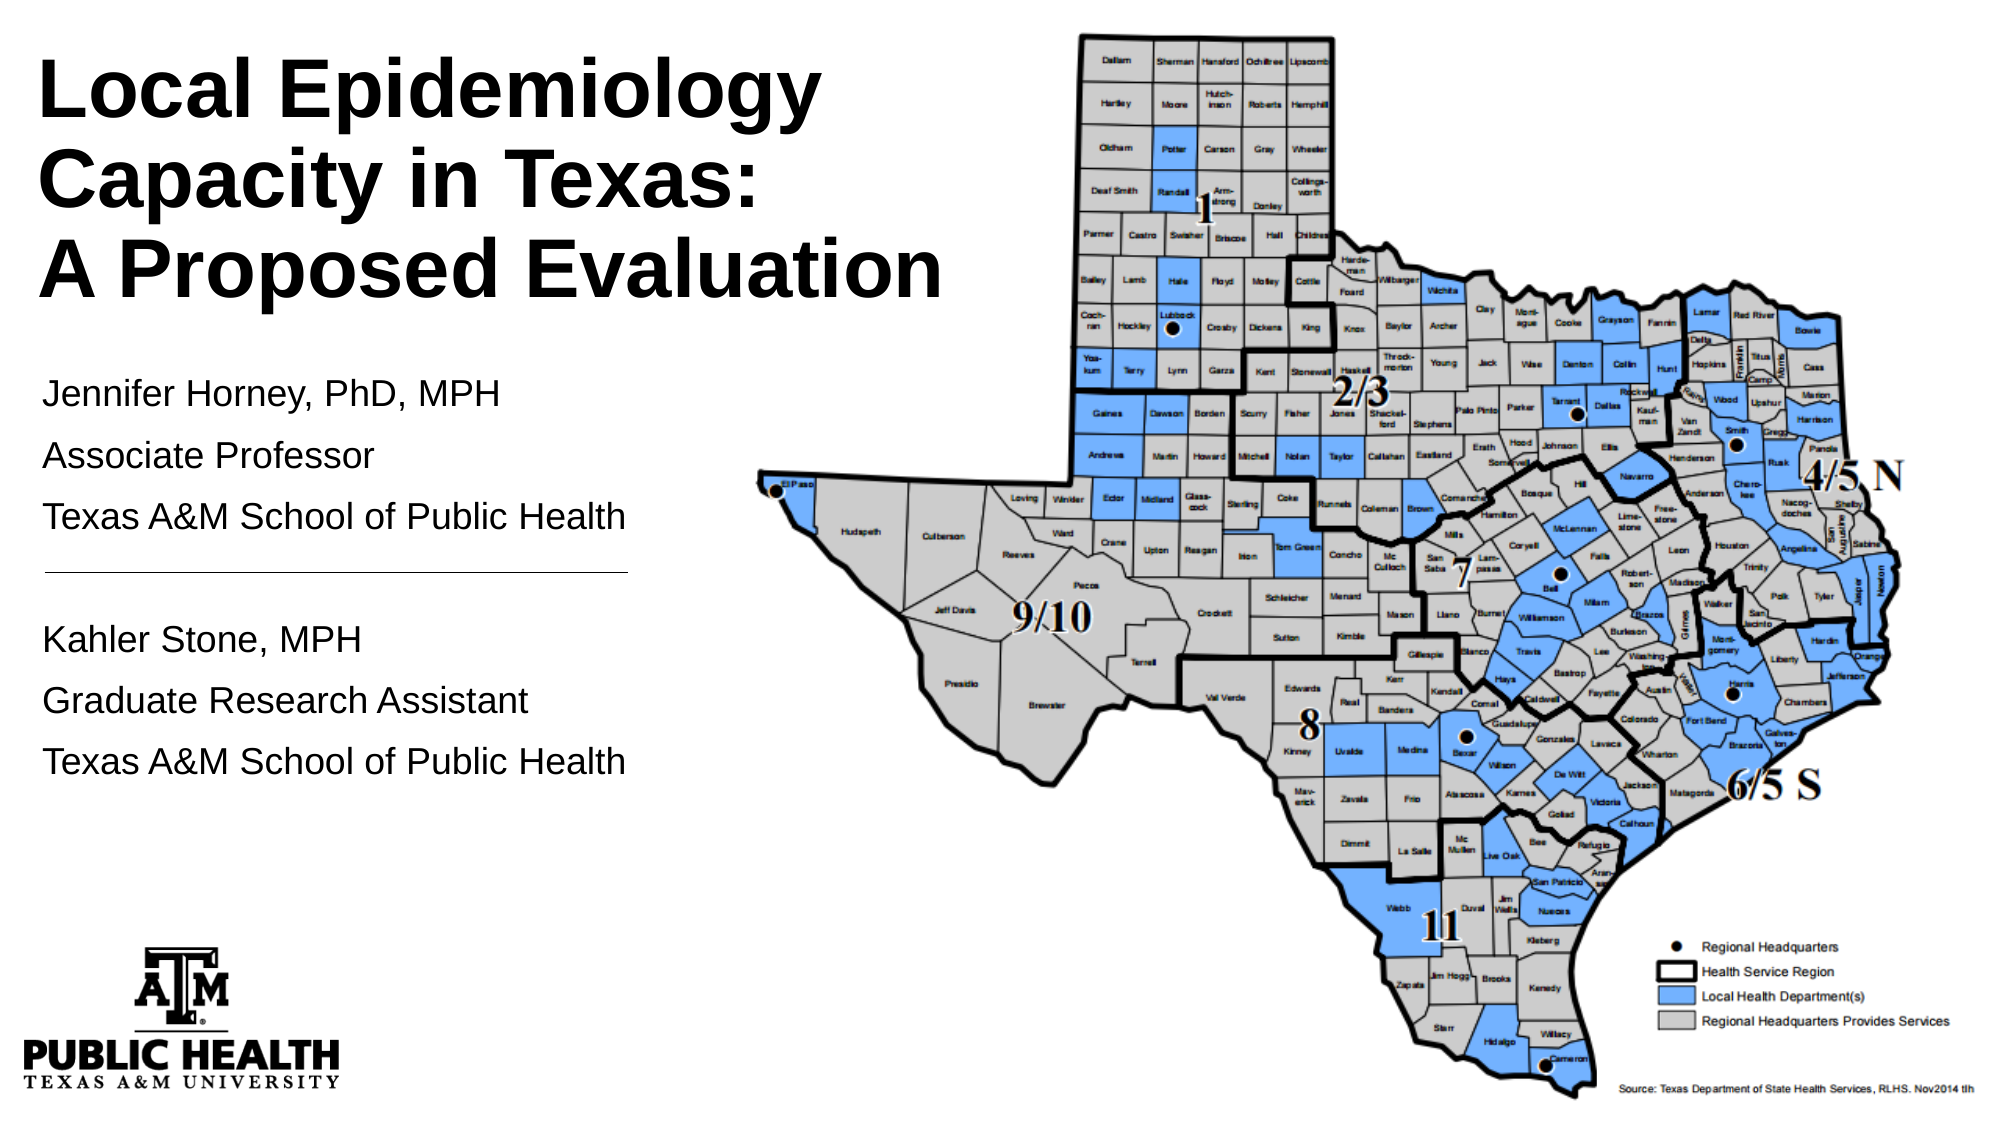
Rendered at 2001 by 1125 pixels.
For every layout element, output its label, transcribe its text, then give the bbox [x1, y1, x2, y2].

subtitle Jennifer Horney, PhD, MPH Associate Professor Texas A&M School of Public Health Kahler Stone, MPH Graduate Research Assistant Texas A&M School of Public Health [26, 342, 656, 636]
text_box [656, 0, 2000, 1122]
picture [1, 912, 363, 1123]
title Local Epidemiology Capacity in Texas: A Proposed Evaluation [22, 41, 656, 323]
